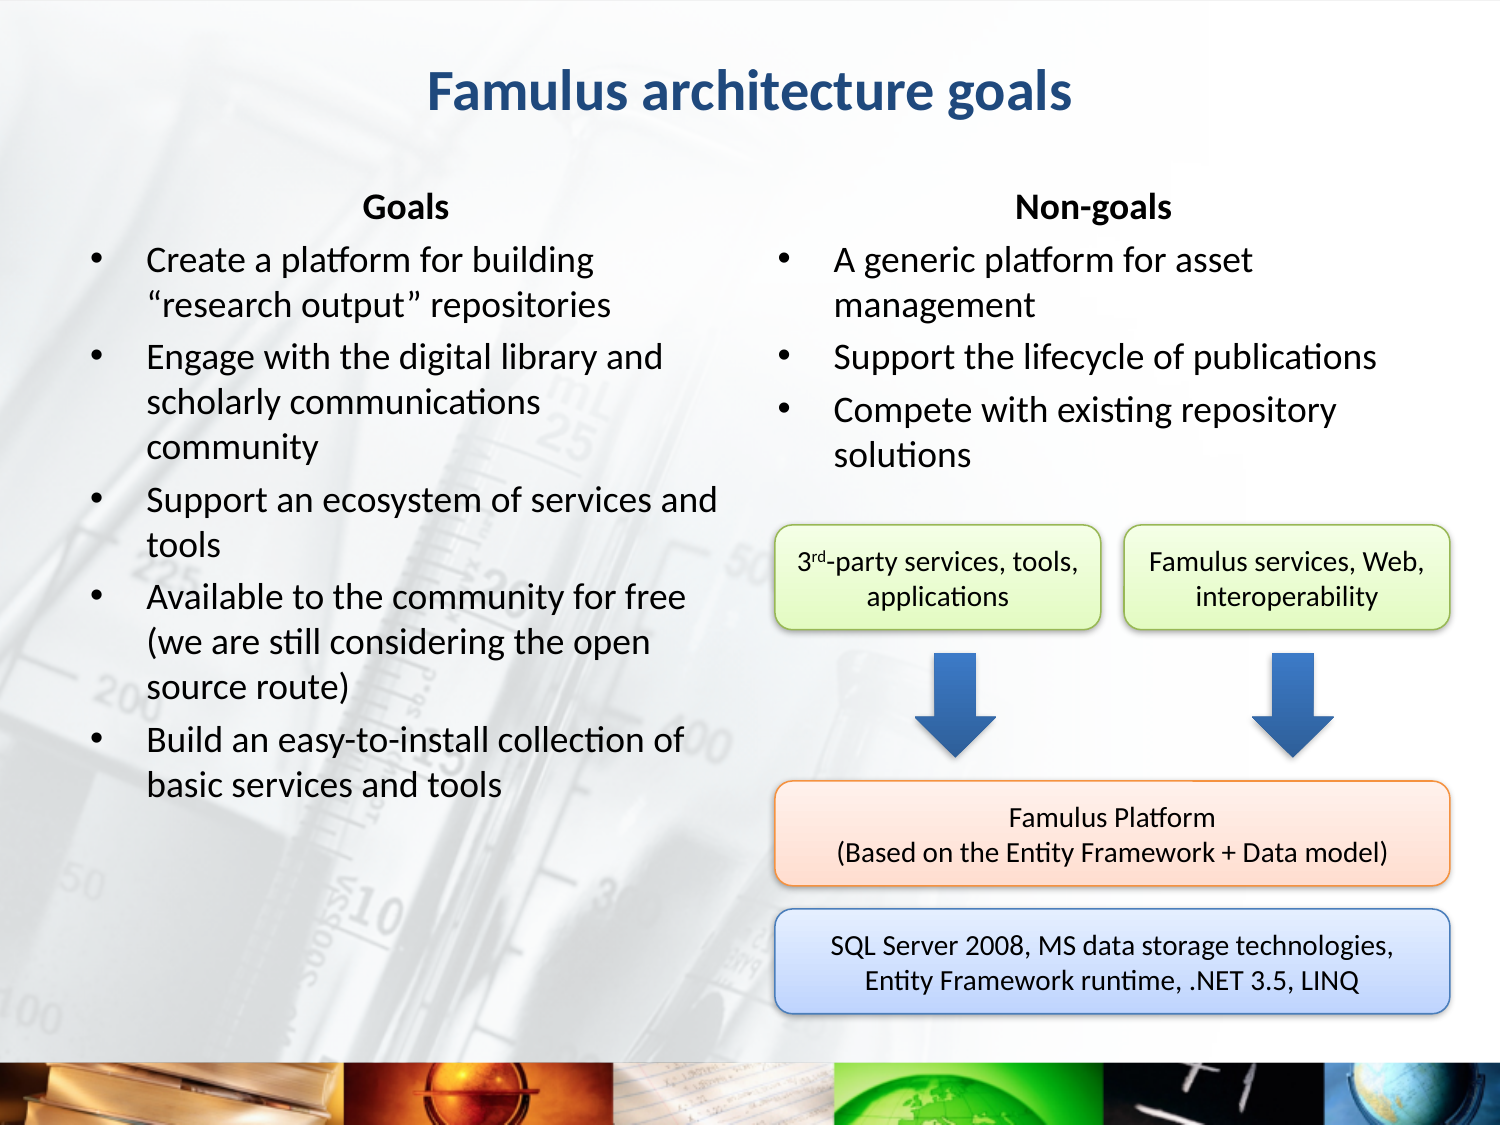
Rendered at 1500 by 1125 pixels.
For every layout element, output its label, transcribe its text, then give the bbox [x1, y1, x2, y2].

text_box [774, 524, 1451, 1015]
title Famulus architecture goals [37, 24, 1463, 151]
list Non-goals A generic platform for asset management Support the lifecycle of publications Compete with existing repository solutions [762, 174, 1426, 1006]
picture [0, 0, 1500, 1125]
list Goals Create a platform for building “research output” repositories Engage with the digital library and scholarly communications community Support an ecosystem of services and tools Available to the community for free (we are still considering the open source route) Build an easy-to-install collection of basic services and tools [74, 174, 738, 1006]
